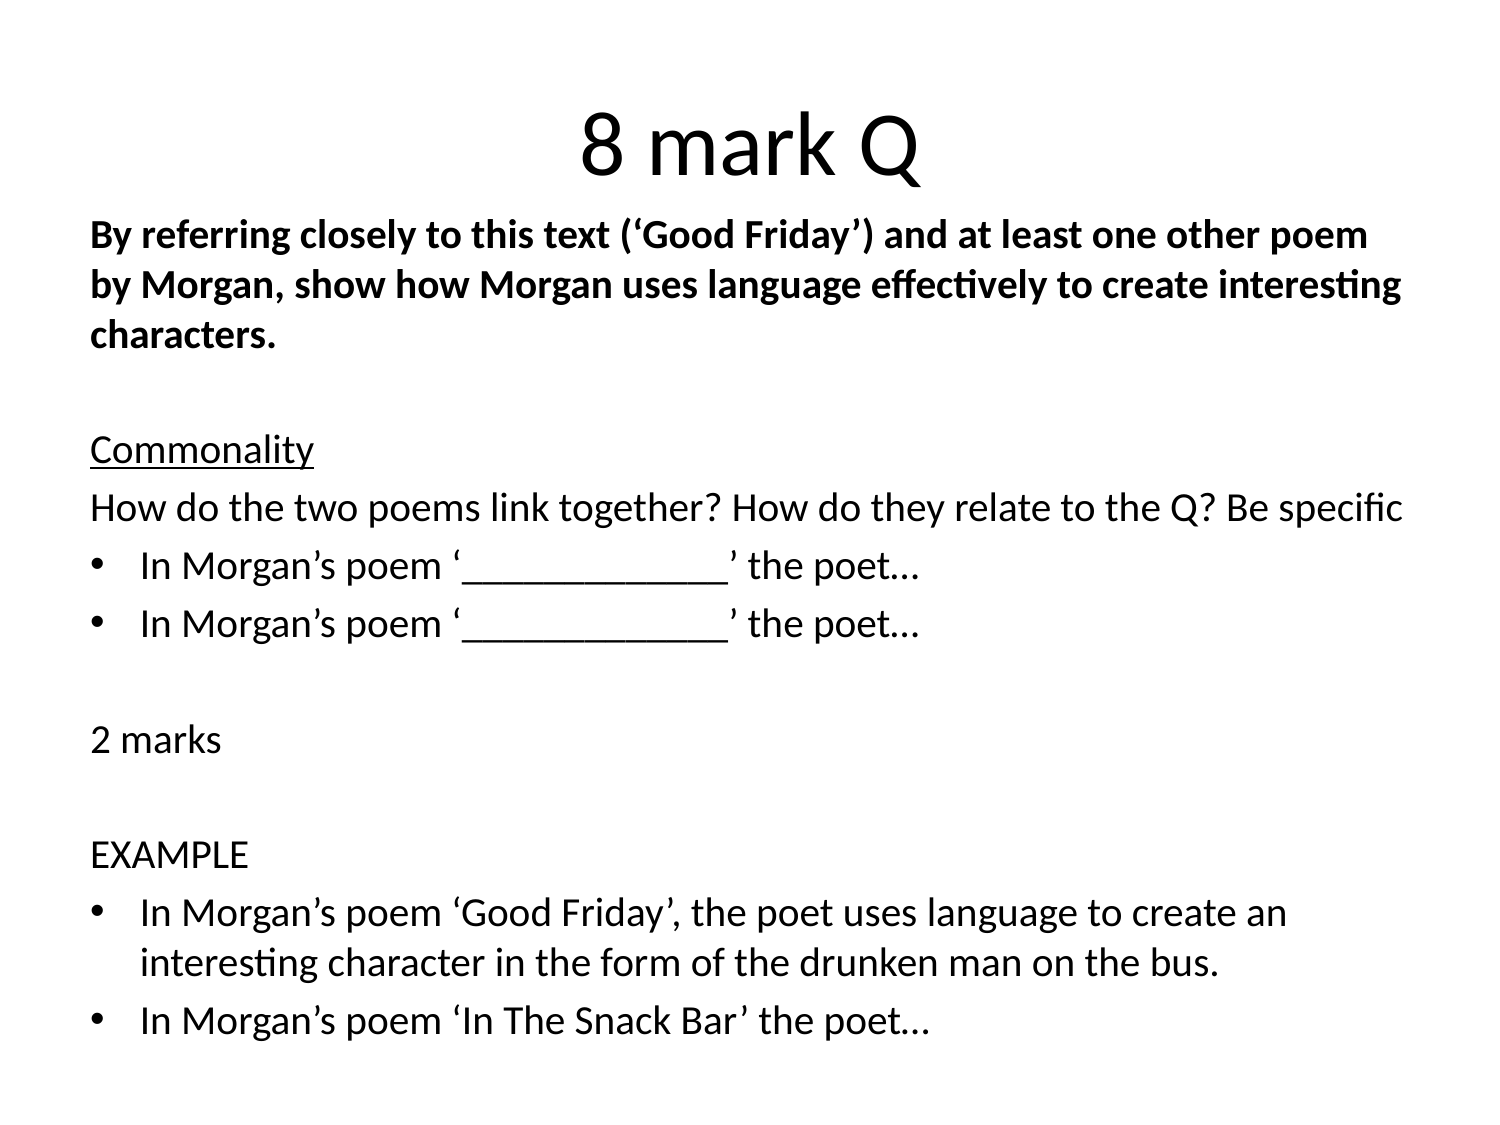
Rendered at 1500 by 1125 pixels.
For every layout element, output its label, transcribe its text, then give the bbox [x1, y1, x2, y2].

title 8 mark Q [75, 45, 1425, 200]
list By referring closely to this text (‘Good Friday’) and at least one other poem by Morgan, show how Morgan uses language effectively to create interesting characters. Commonality How do the two poems link together? How do they relate to the Q? Be specific In Morgan’s poem ‘_____________’ the poet… In Morgan’s poem ‘_____________’ the poet… 2 marks EXAMPLE In Morgan’s poem ‘Good Friday’, the poet uses language to create an interesting character in the form of the drunken man on the bus. In Morgan’s poem ‘In The Snack Bar’ the poet… [75, 200, 1425, 1075]
